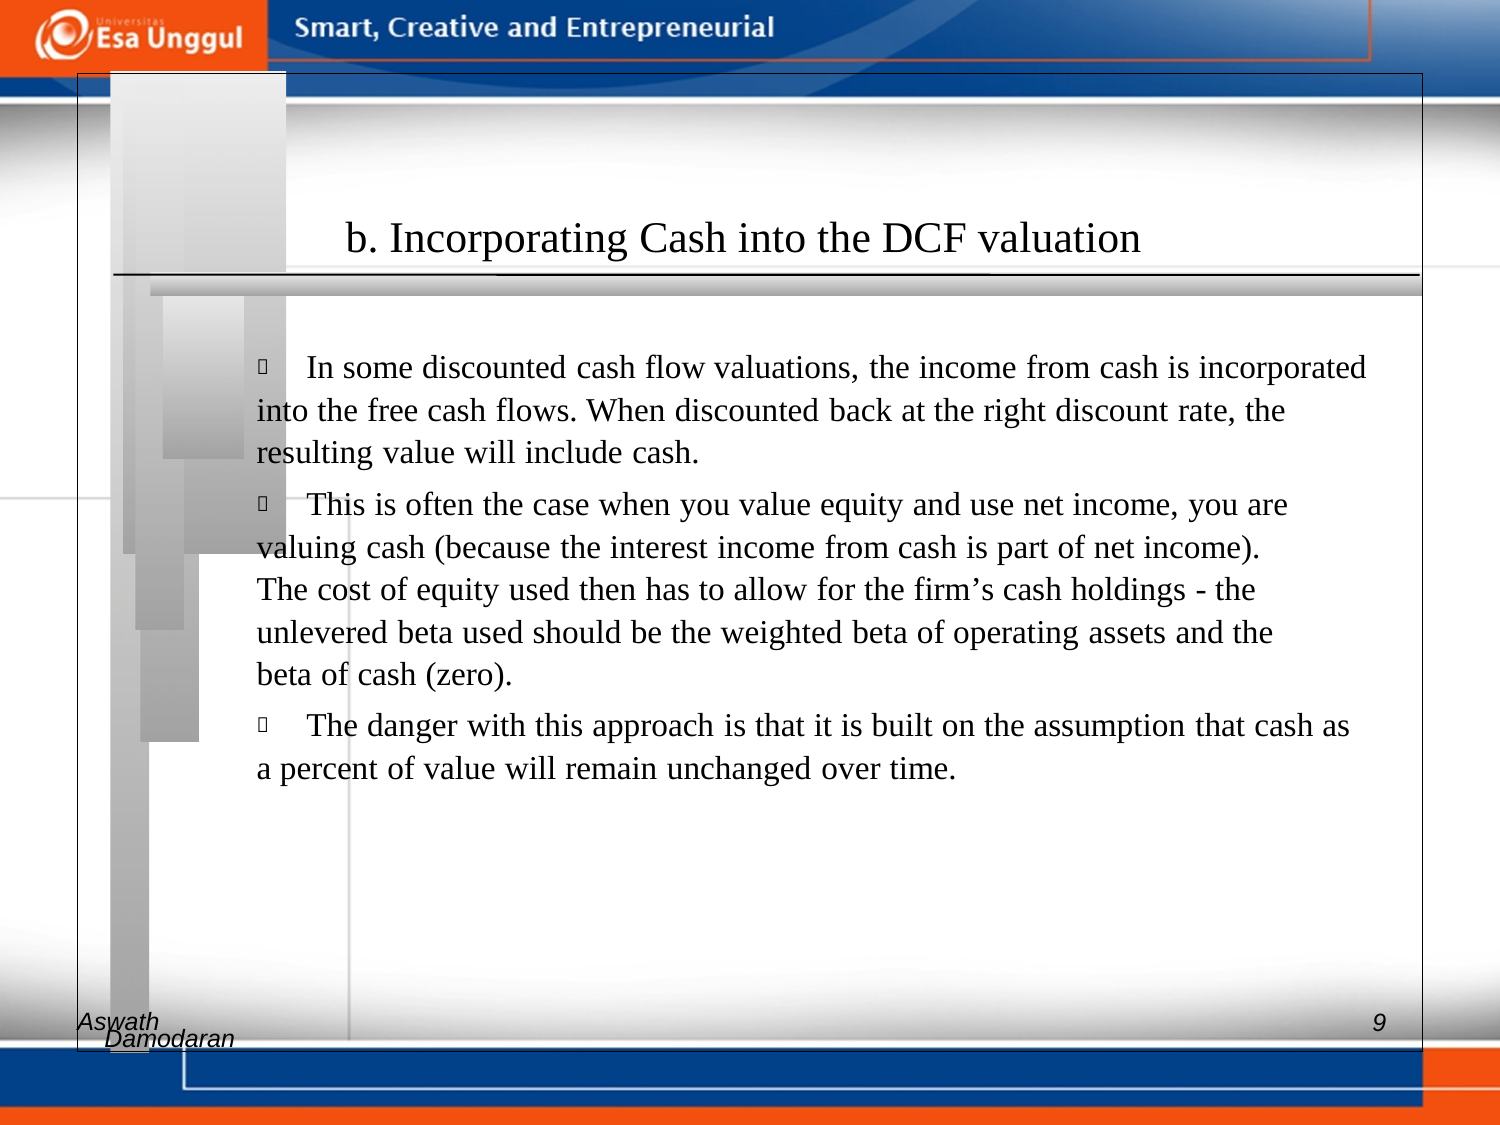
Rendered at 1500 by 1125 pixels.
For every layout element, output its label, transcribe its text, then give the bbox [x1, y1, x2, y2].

picture [0, 0, 1500, 1125]
text_box b. Incorporating Cash into the DCF valuation  In some discounted cash flow valuations, the income from cash is incorporated into the free cash flows. When discounted back at the right discount rate, the resulting value will include cash.  This is often the case when you value equity and use net income, you are valuing cash (because the interest income from cash is part of net income). The cost of equity used then has to allow for the firm’s cash holdings - the unlevered beta used should be the weighted beta of operating assets and the beta of cash (zero).  The danger with this approach is that it is built on the assumption that cash as a percent of value will remain unchanged over time. Aswath [77, 73, 1423, 1052]
